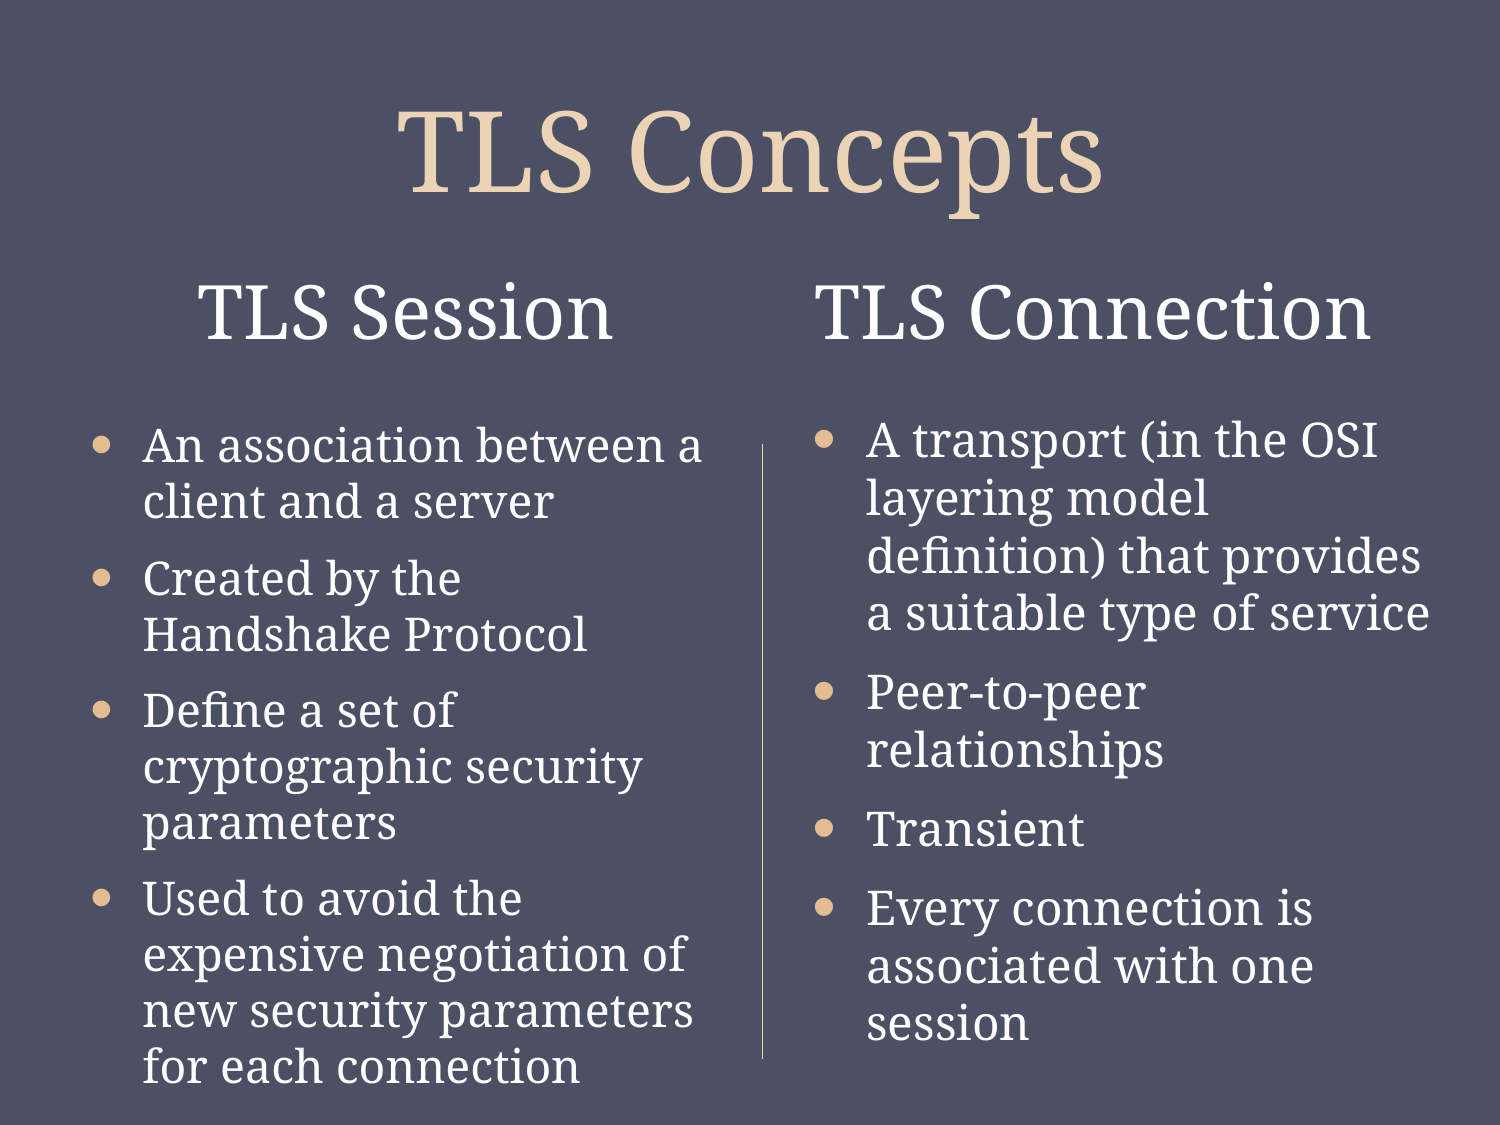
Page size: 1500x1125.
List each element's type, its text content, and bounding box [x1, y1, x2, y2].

list TLS Session [75, 262, 738, 363]
list An association between a client and a server Created by the Handshake Protocol Define a set of cryptographic security parameters Used to avoid the expensive negotiation of new security parameters for each connection [75, 408, 738, 1106]
list A transport (in the OSI layering model definition) that provides a suitable type of service Peer-to-peer relationships Transient Every connection is associated with one session [797, 402, 1461, 1100]
title TLS Concepts [76, 0, 1427, 223]
list TLS Connection [762, 262, 1426, 363]
